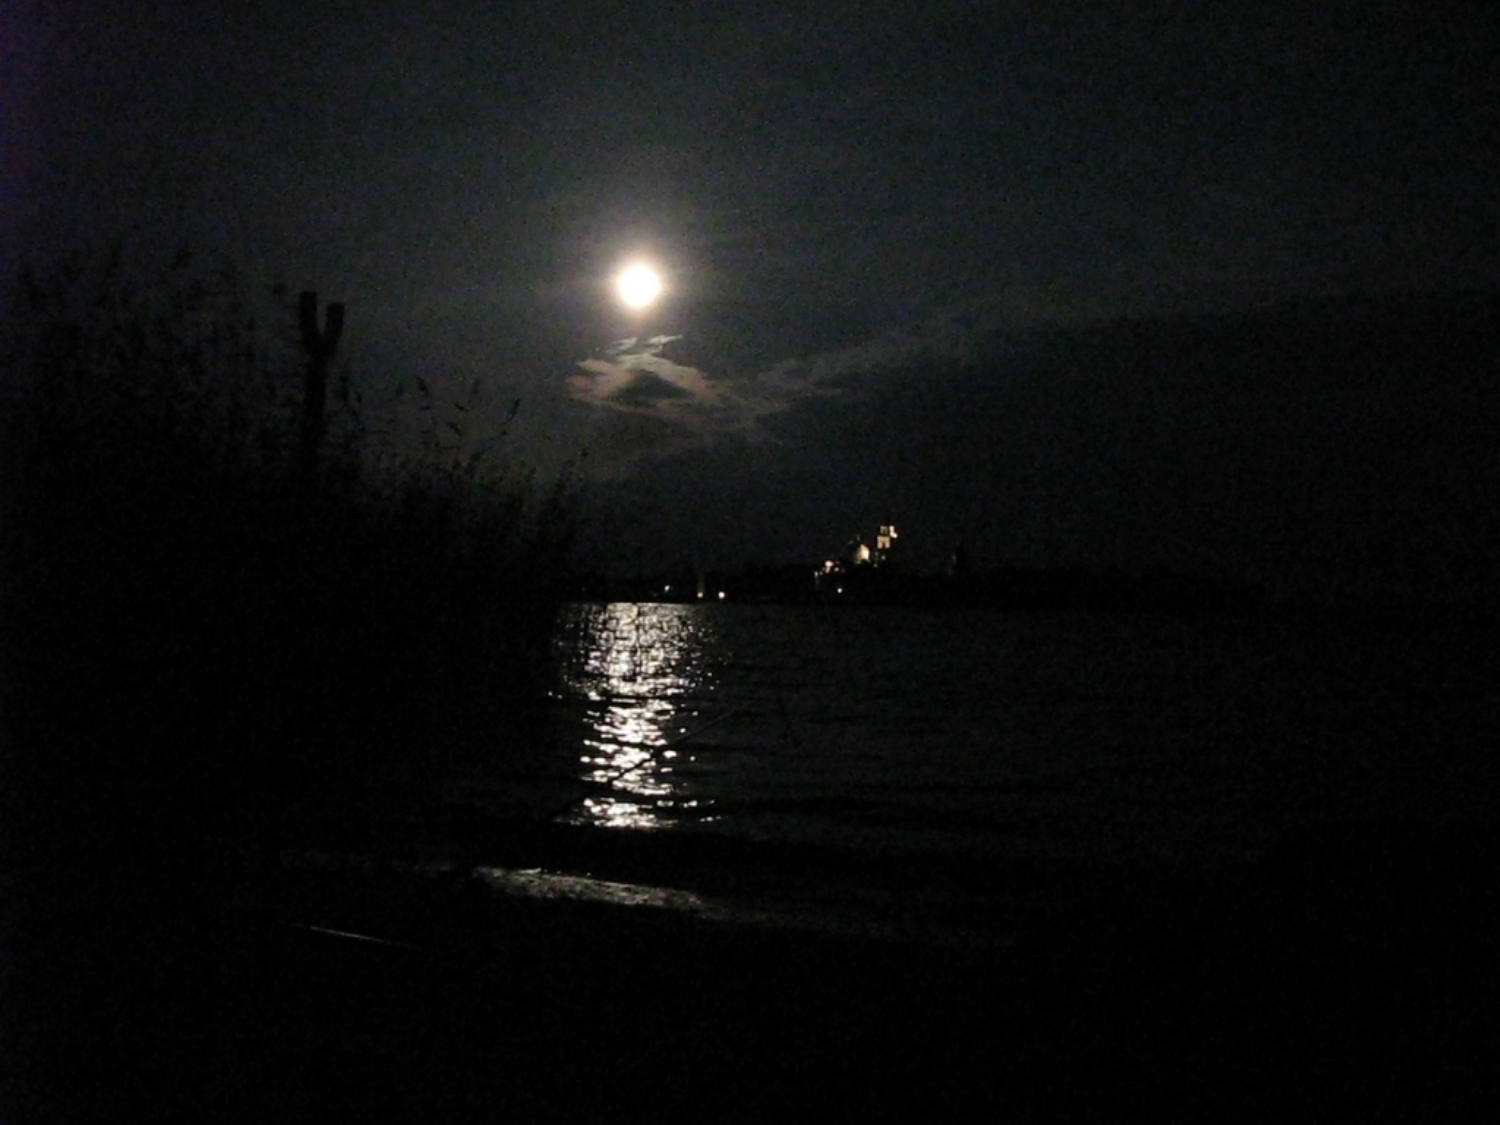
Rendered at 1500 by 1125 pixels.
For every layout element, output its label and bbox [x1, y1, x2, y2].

list [0, 0, 1500, 1125]
